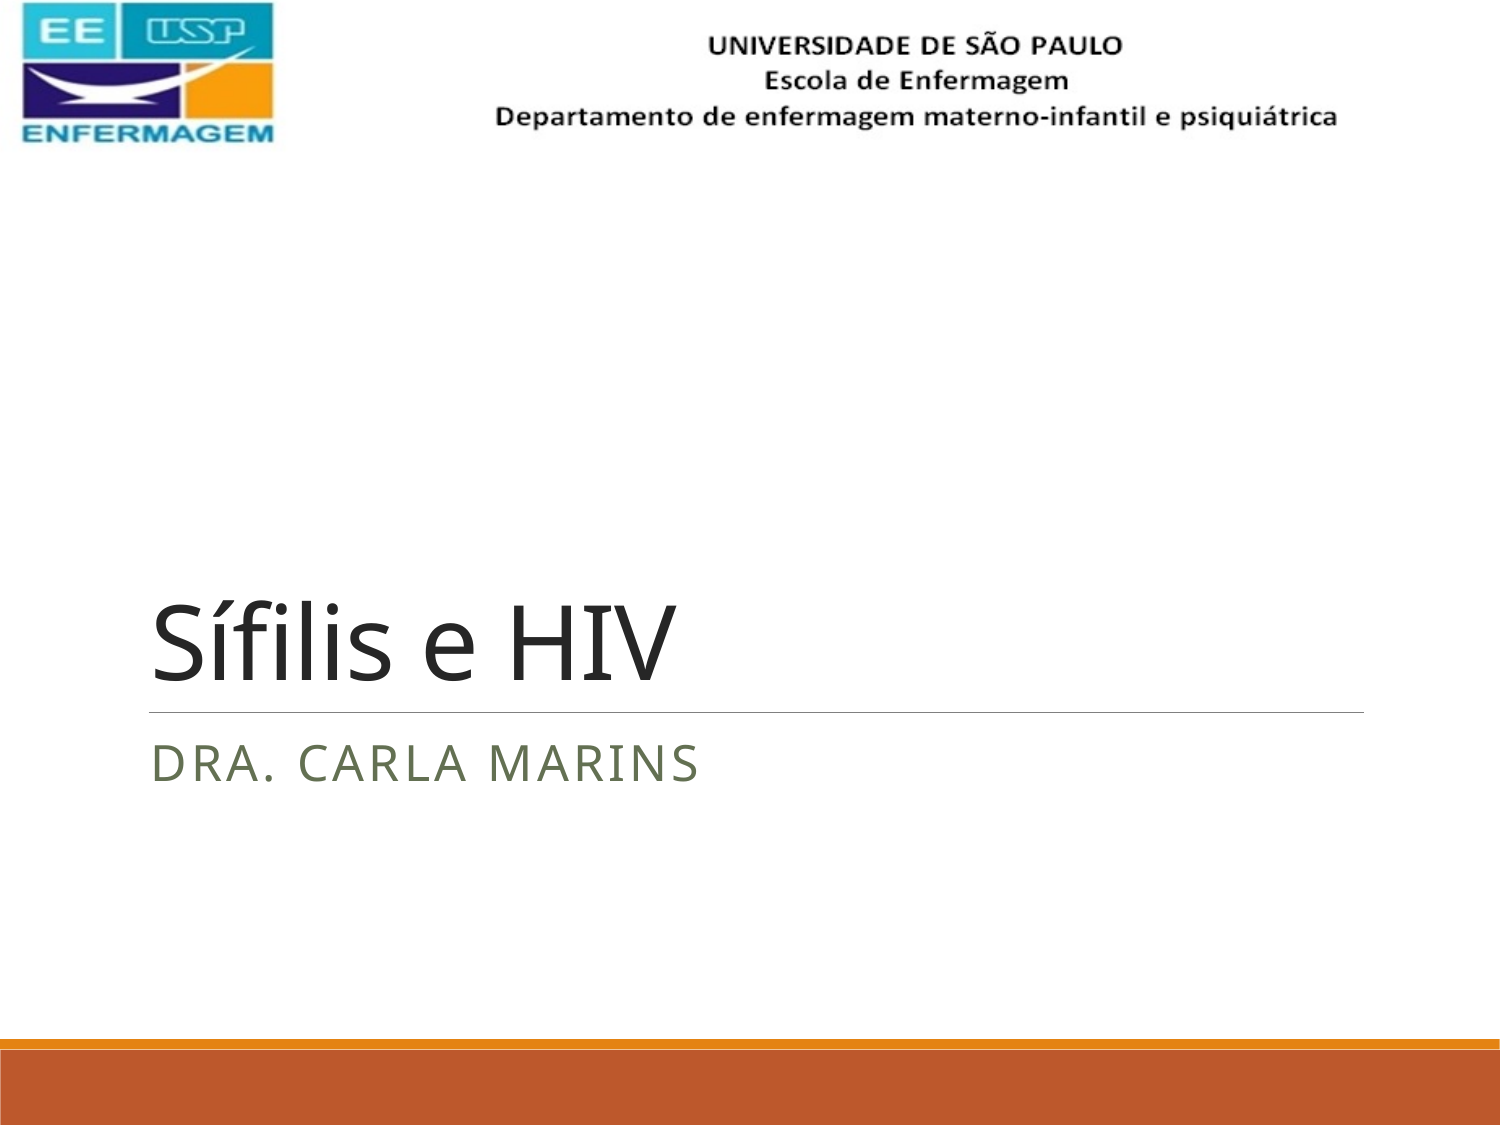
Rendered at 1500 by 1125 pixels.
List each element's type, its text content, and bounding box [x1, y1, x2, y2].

title Sífilis e HIV [135, 170, 1373, 710]
subtitle Dra. carla Marins [135, 730, 1373, 919]
picture [0, 0, 1500, 164]
